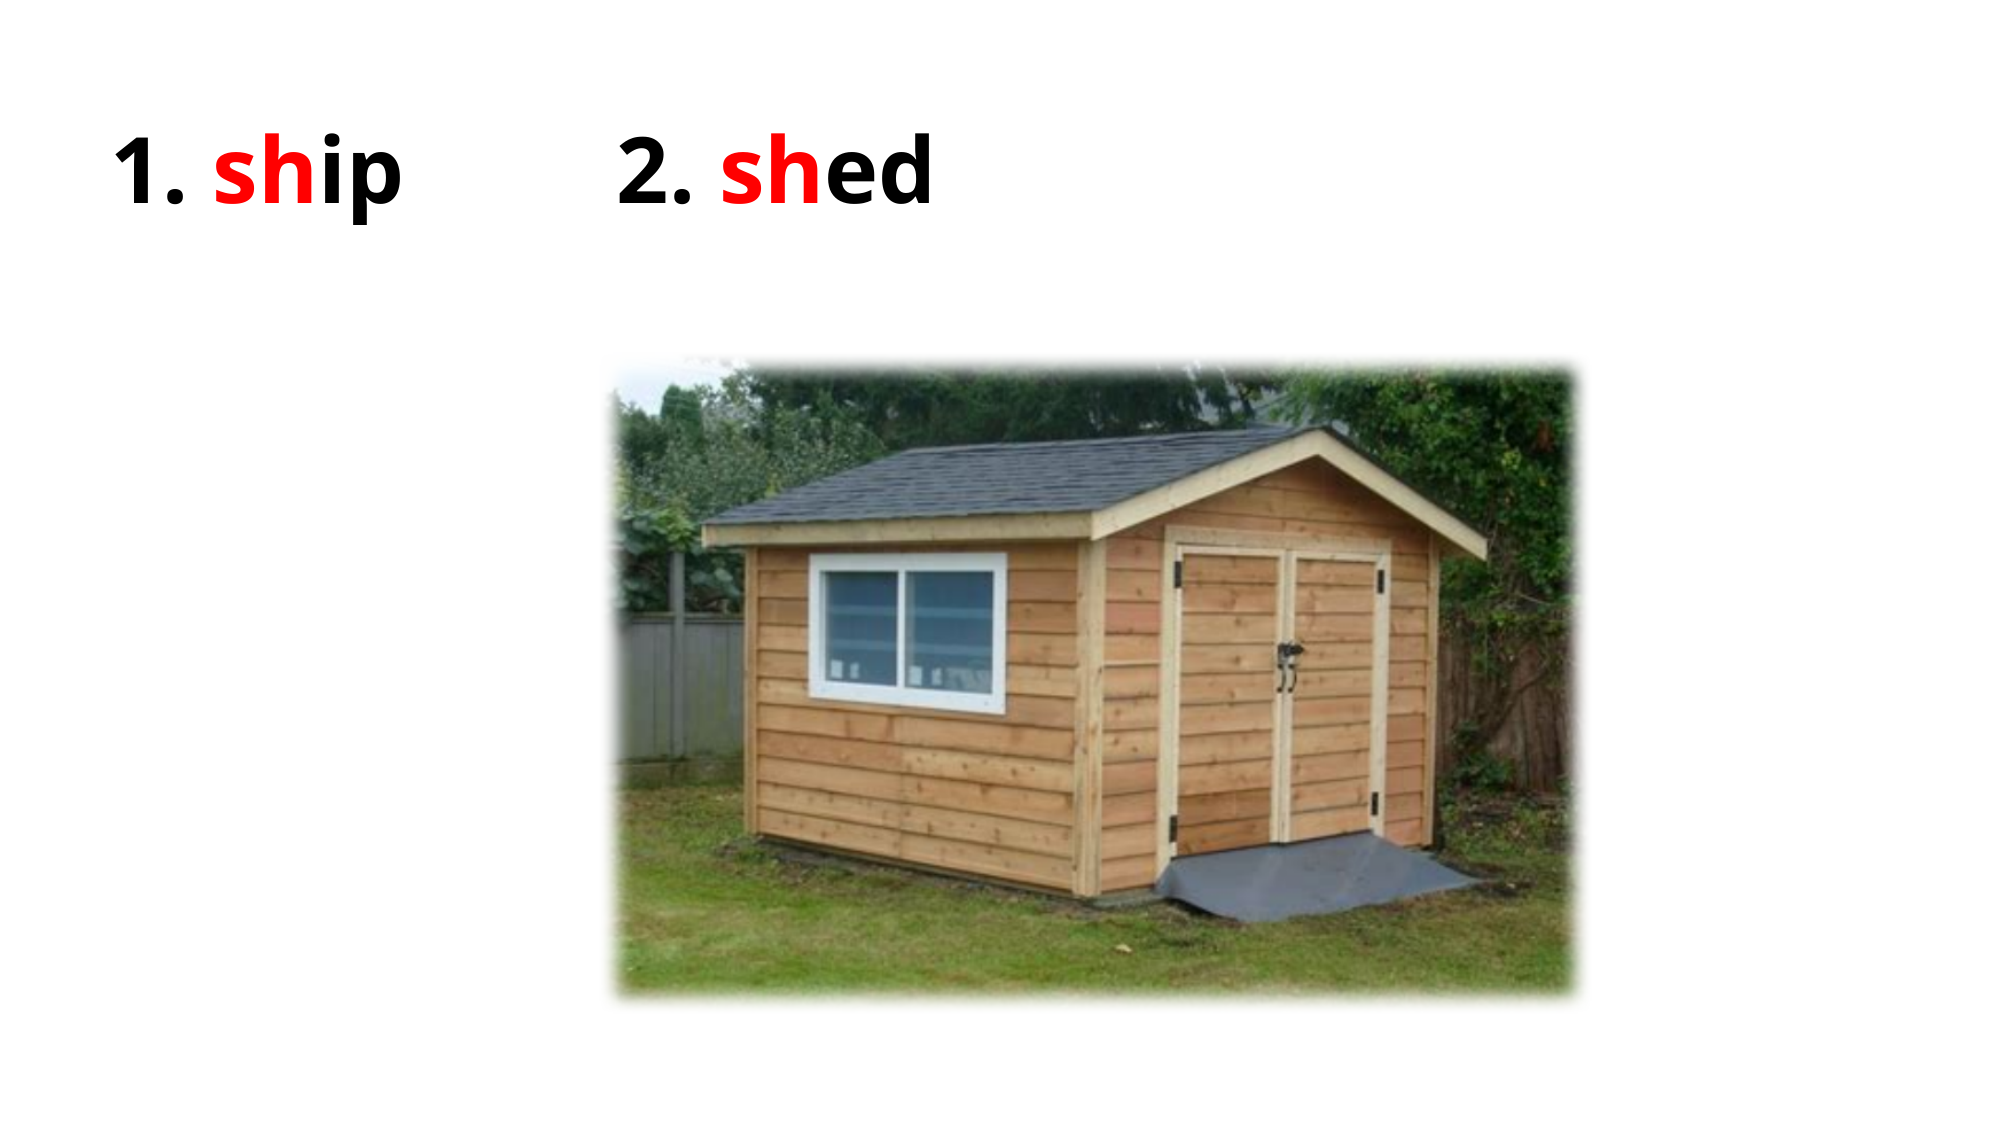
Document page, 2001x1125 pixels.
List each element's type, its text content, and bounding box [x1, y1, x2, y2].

picture [599, 352, 1592, 1014]
text_box ship 2. shed [95, 49, 1934, 570]
